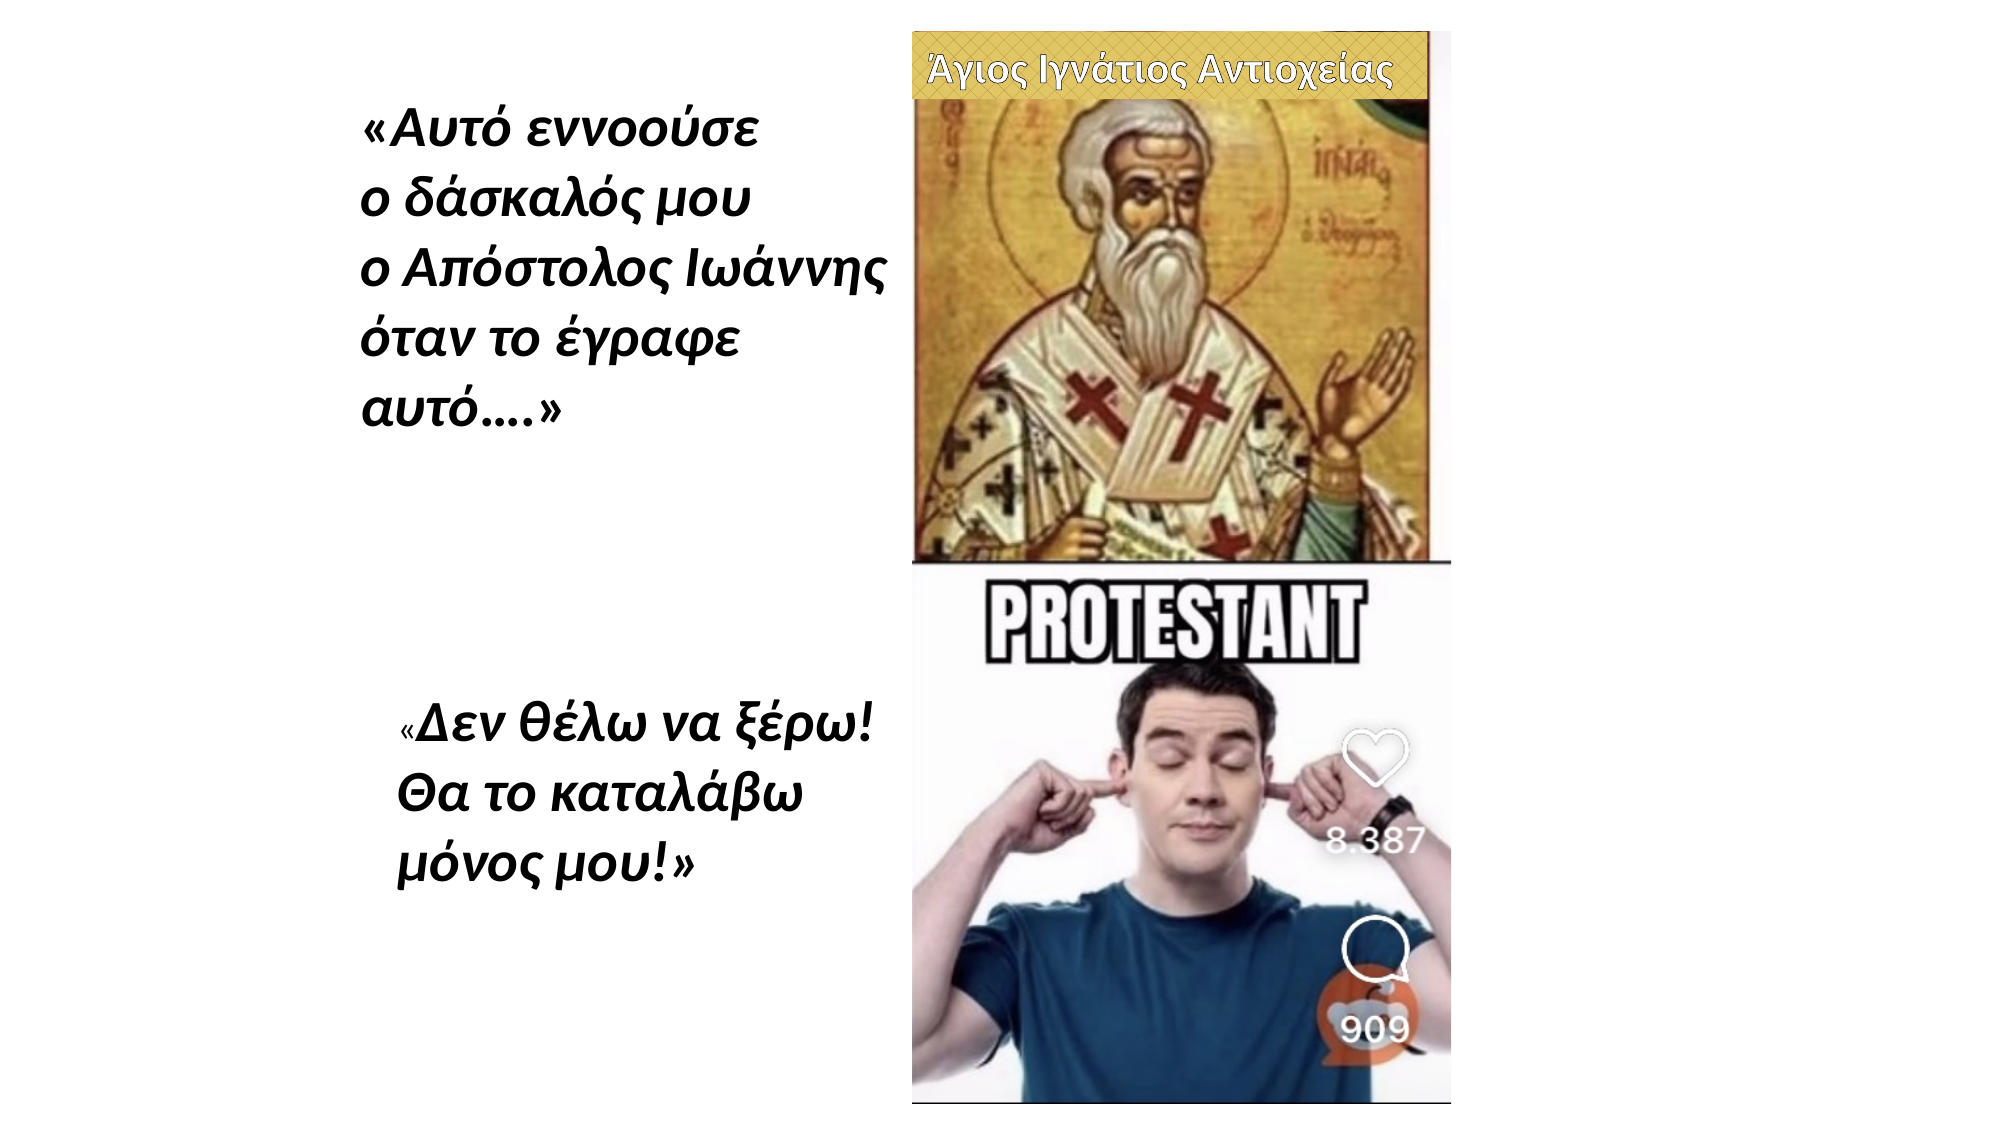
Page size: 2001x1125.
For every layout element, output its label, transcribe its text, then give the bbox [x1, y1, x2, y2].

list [912, 31, 1452, 1104]
text_box «Δεν θέλω να ξέρω! Θα το καταλάβω μόνος μου!» [382, 675, 900, 901]
text_box «Αυτό εννοούσε ο δάσκαλός μου ο Απόστολος Ιωάννης όταν το έγραφε αυτό….» [345, 80, 912, 446]
